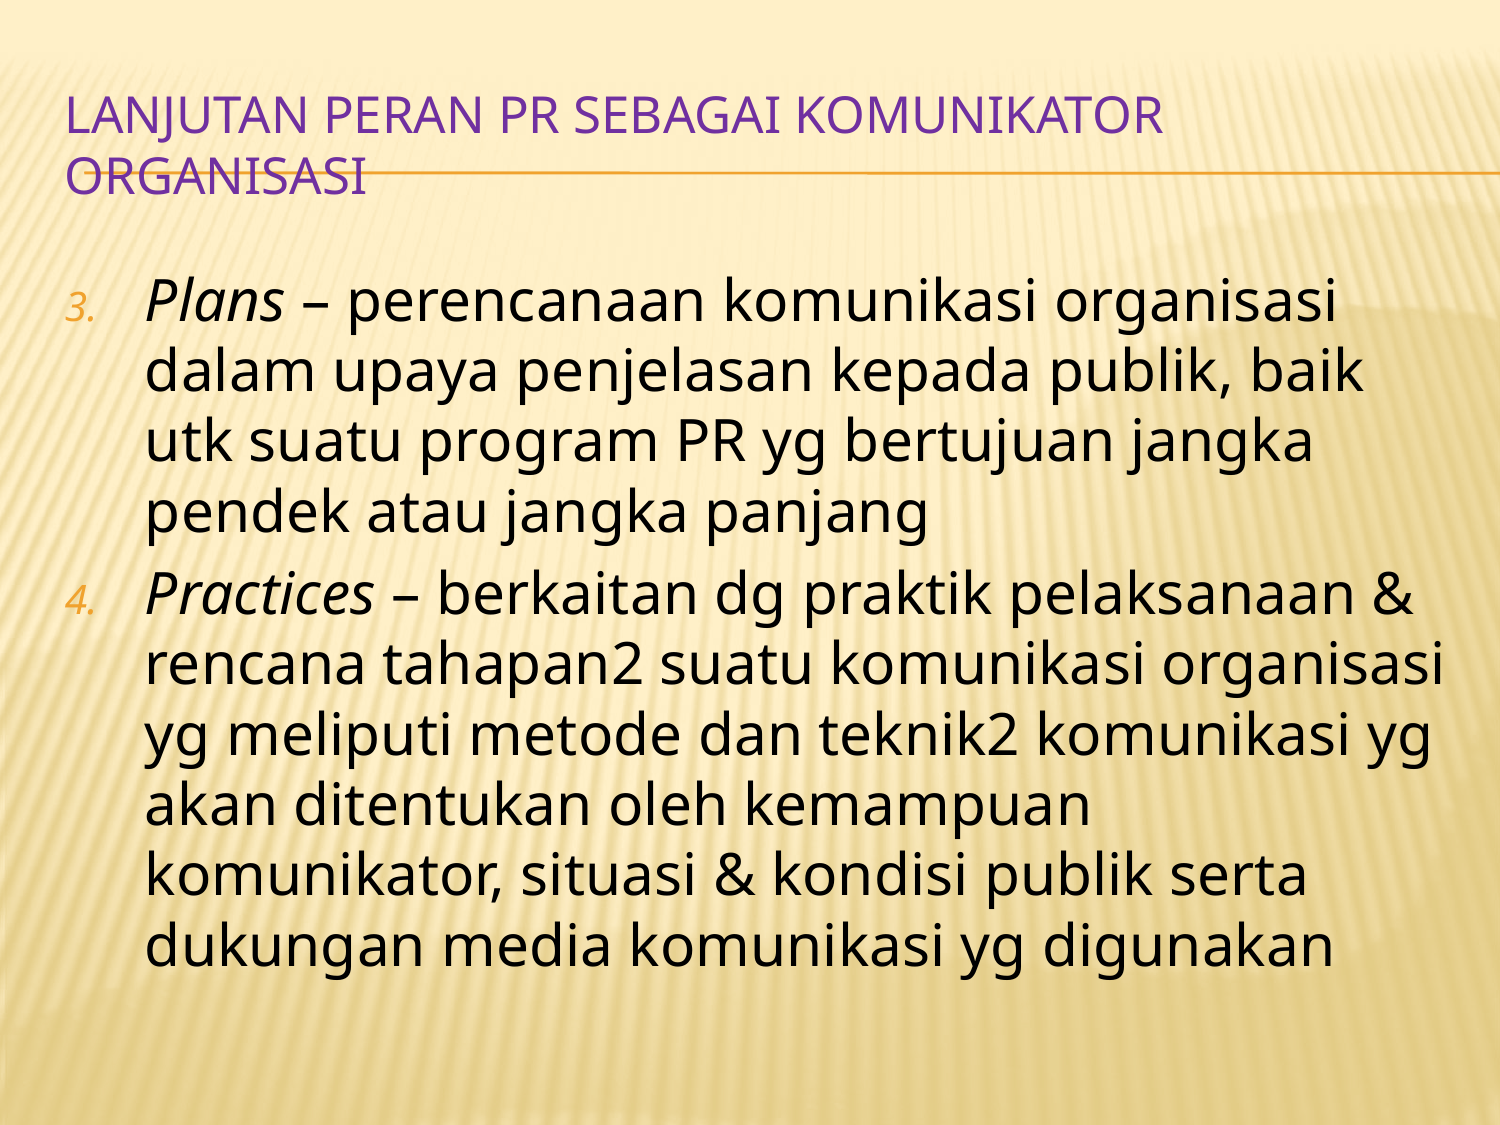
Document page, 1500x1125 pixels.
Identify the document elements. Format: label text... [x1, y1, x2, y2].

list Plans – perencanaan komunikasi organisasi dalam upaya penjelasan kepada publik, baik utk suatu program PR yg bertujuan jangka pendek atau jangka panjang Practices – berkaitan dg praktik pelaksanaan & rencana tahapan2 suatu komunikasi organisasi yg meliputi metode dan teknik2 komunikasi yg akan ditentukan oleh kemampuan komunikator, situasi & kondisi publik serta dukungan media komunikasi yg digunakan [50, 254, 1475, 998]
title LANJUTAN PERAN pr SEBAGAI KOMUNIKATOR ORGANISASI [50, 75, 1475, 213]
